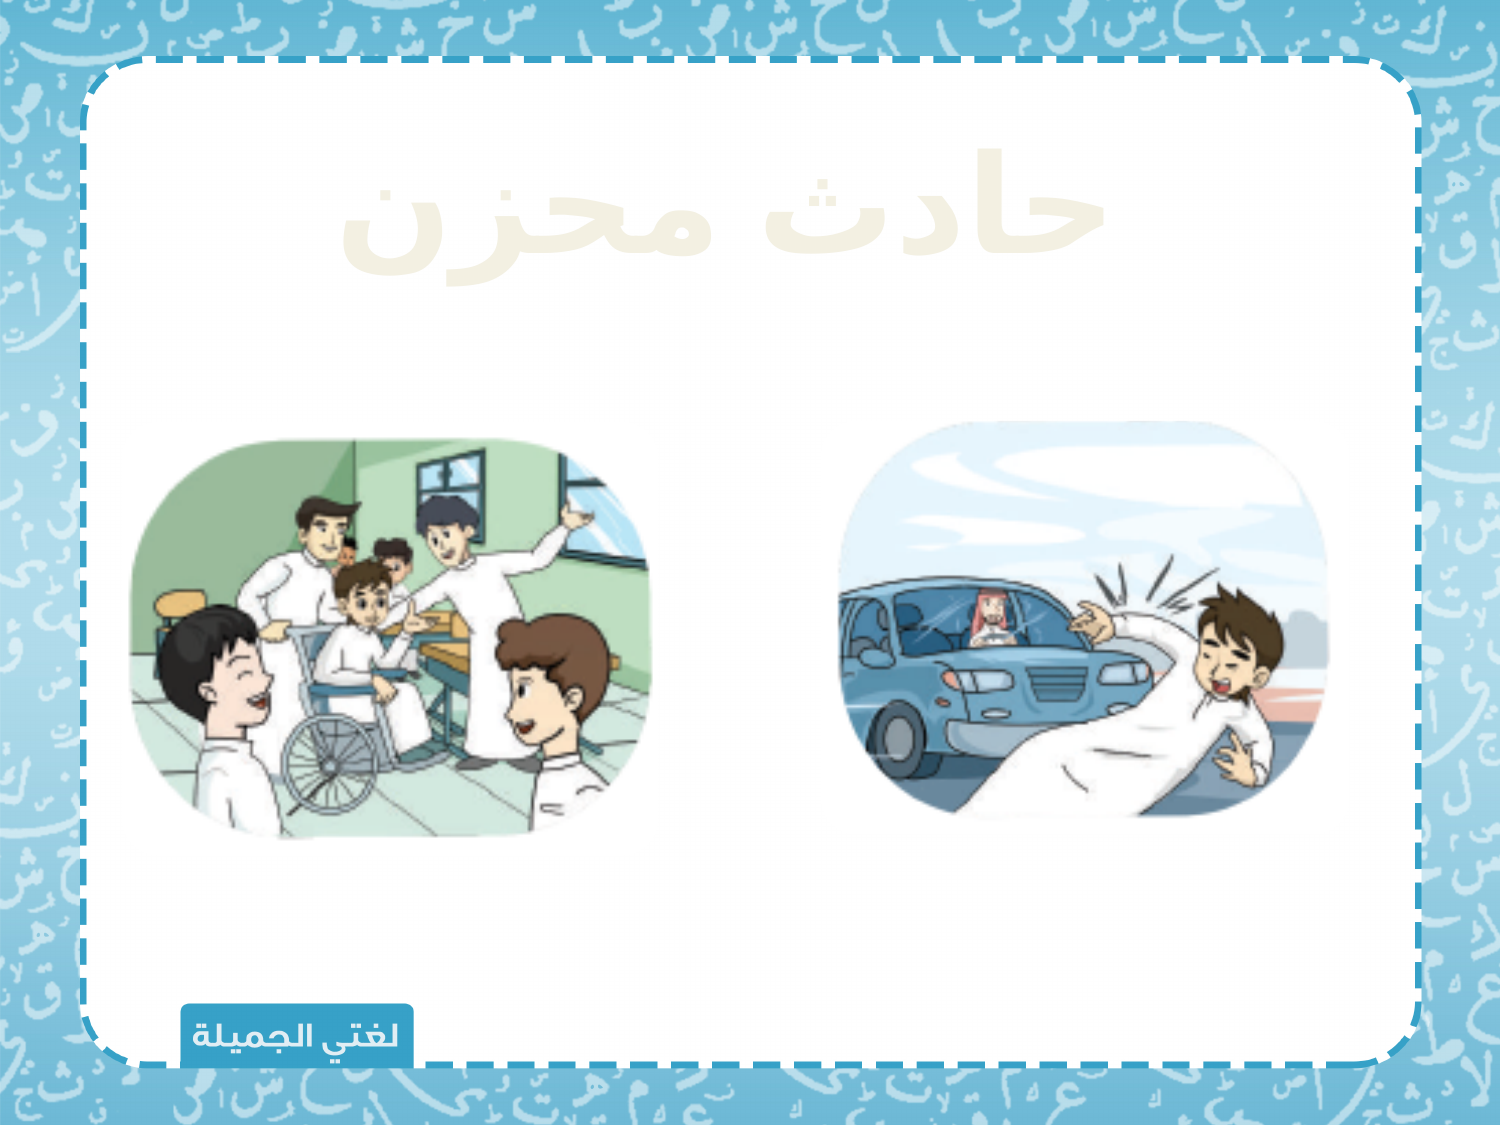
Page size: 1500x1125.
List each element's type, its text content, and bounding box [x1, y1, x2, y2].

picture [0, 0, 1500, 1125]
text_box حادث محزن [230, 109, 1223, 289]
